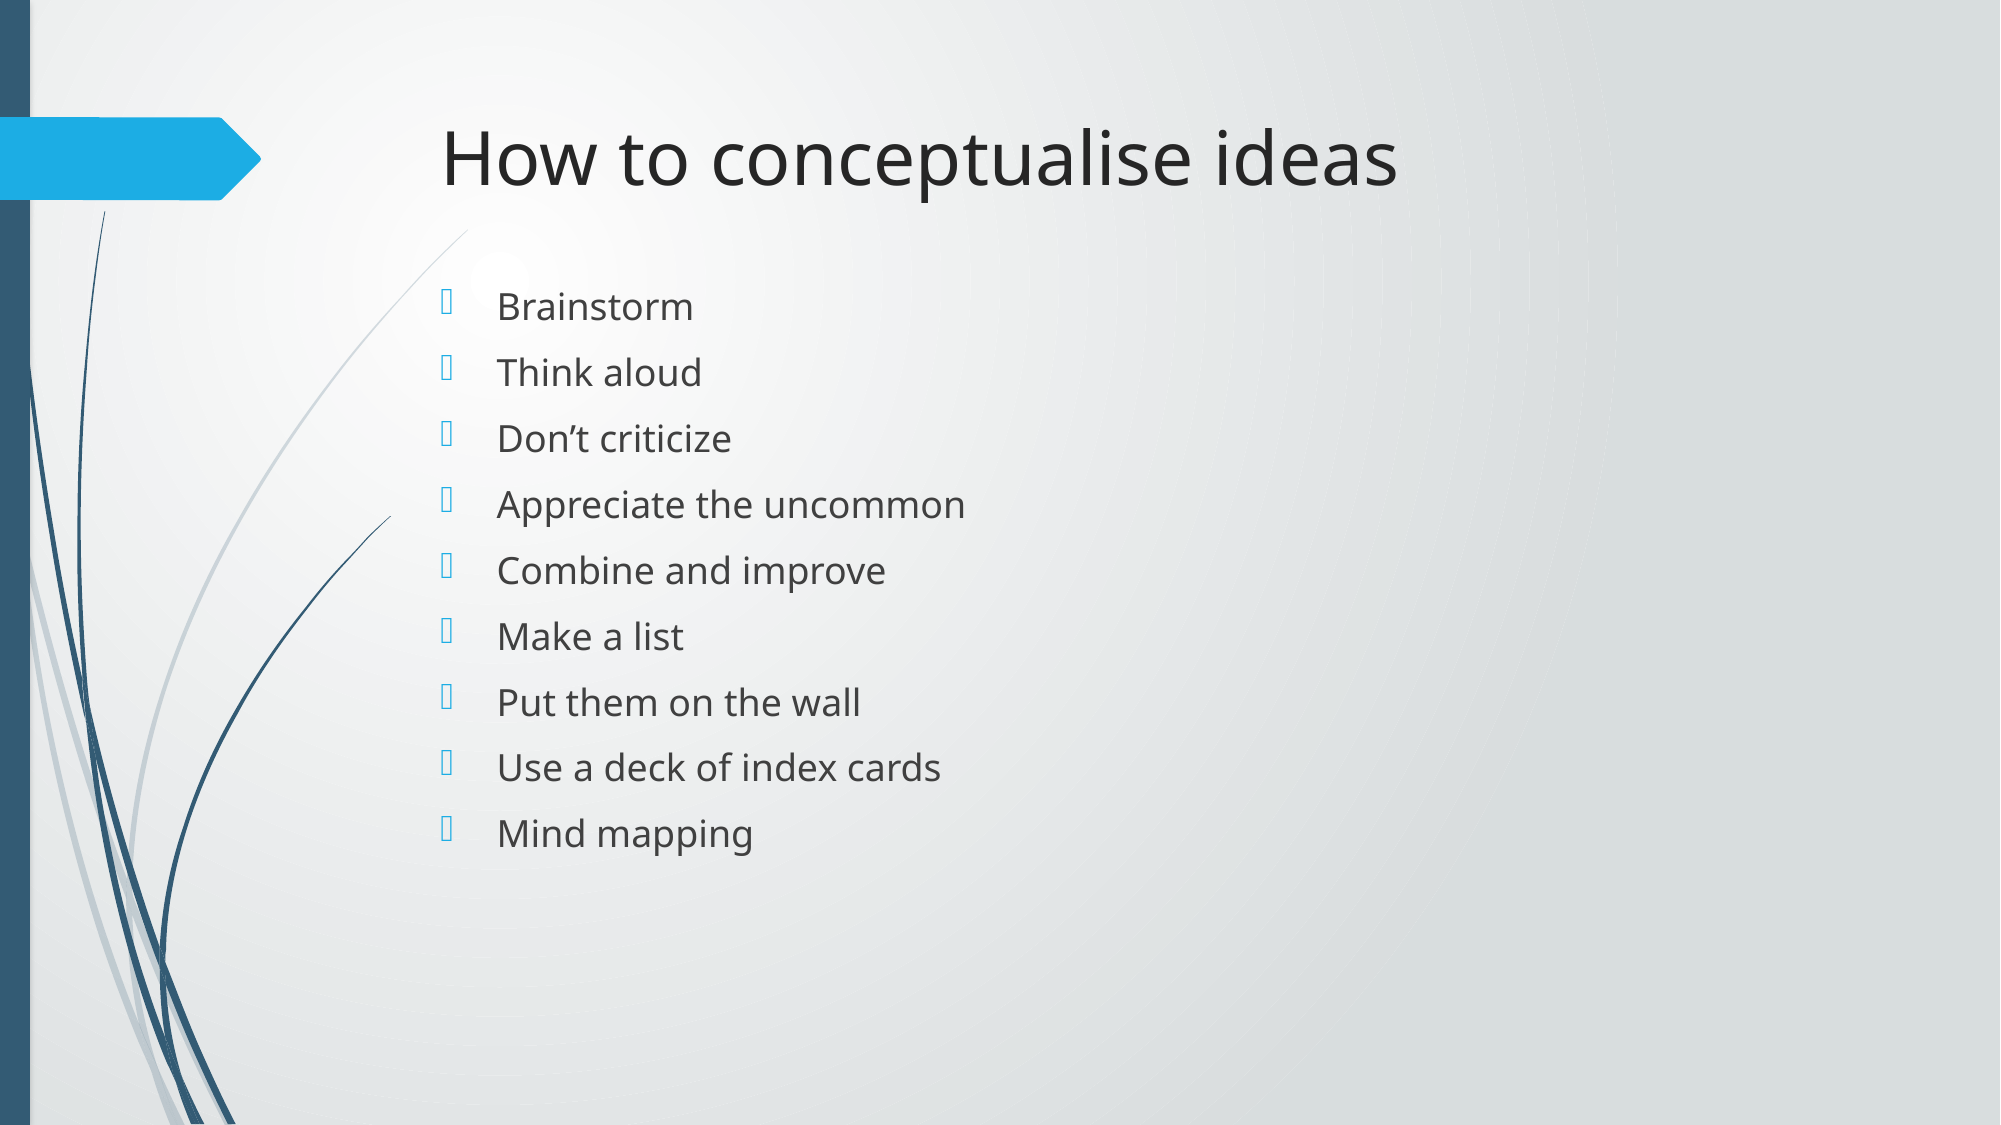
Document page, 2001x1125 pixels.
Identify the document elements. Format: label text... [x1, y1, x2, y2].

title How to conceptualise ideas [425, 102, 1888, 275]
list Brainstorm Think aloud Don’t criticize Appreciate the uncommon Combine and improve Make a list Put them on the wall Use a deck of index cards Mind mapping [425, 275, 1888, 998]
